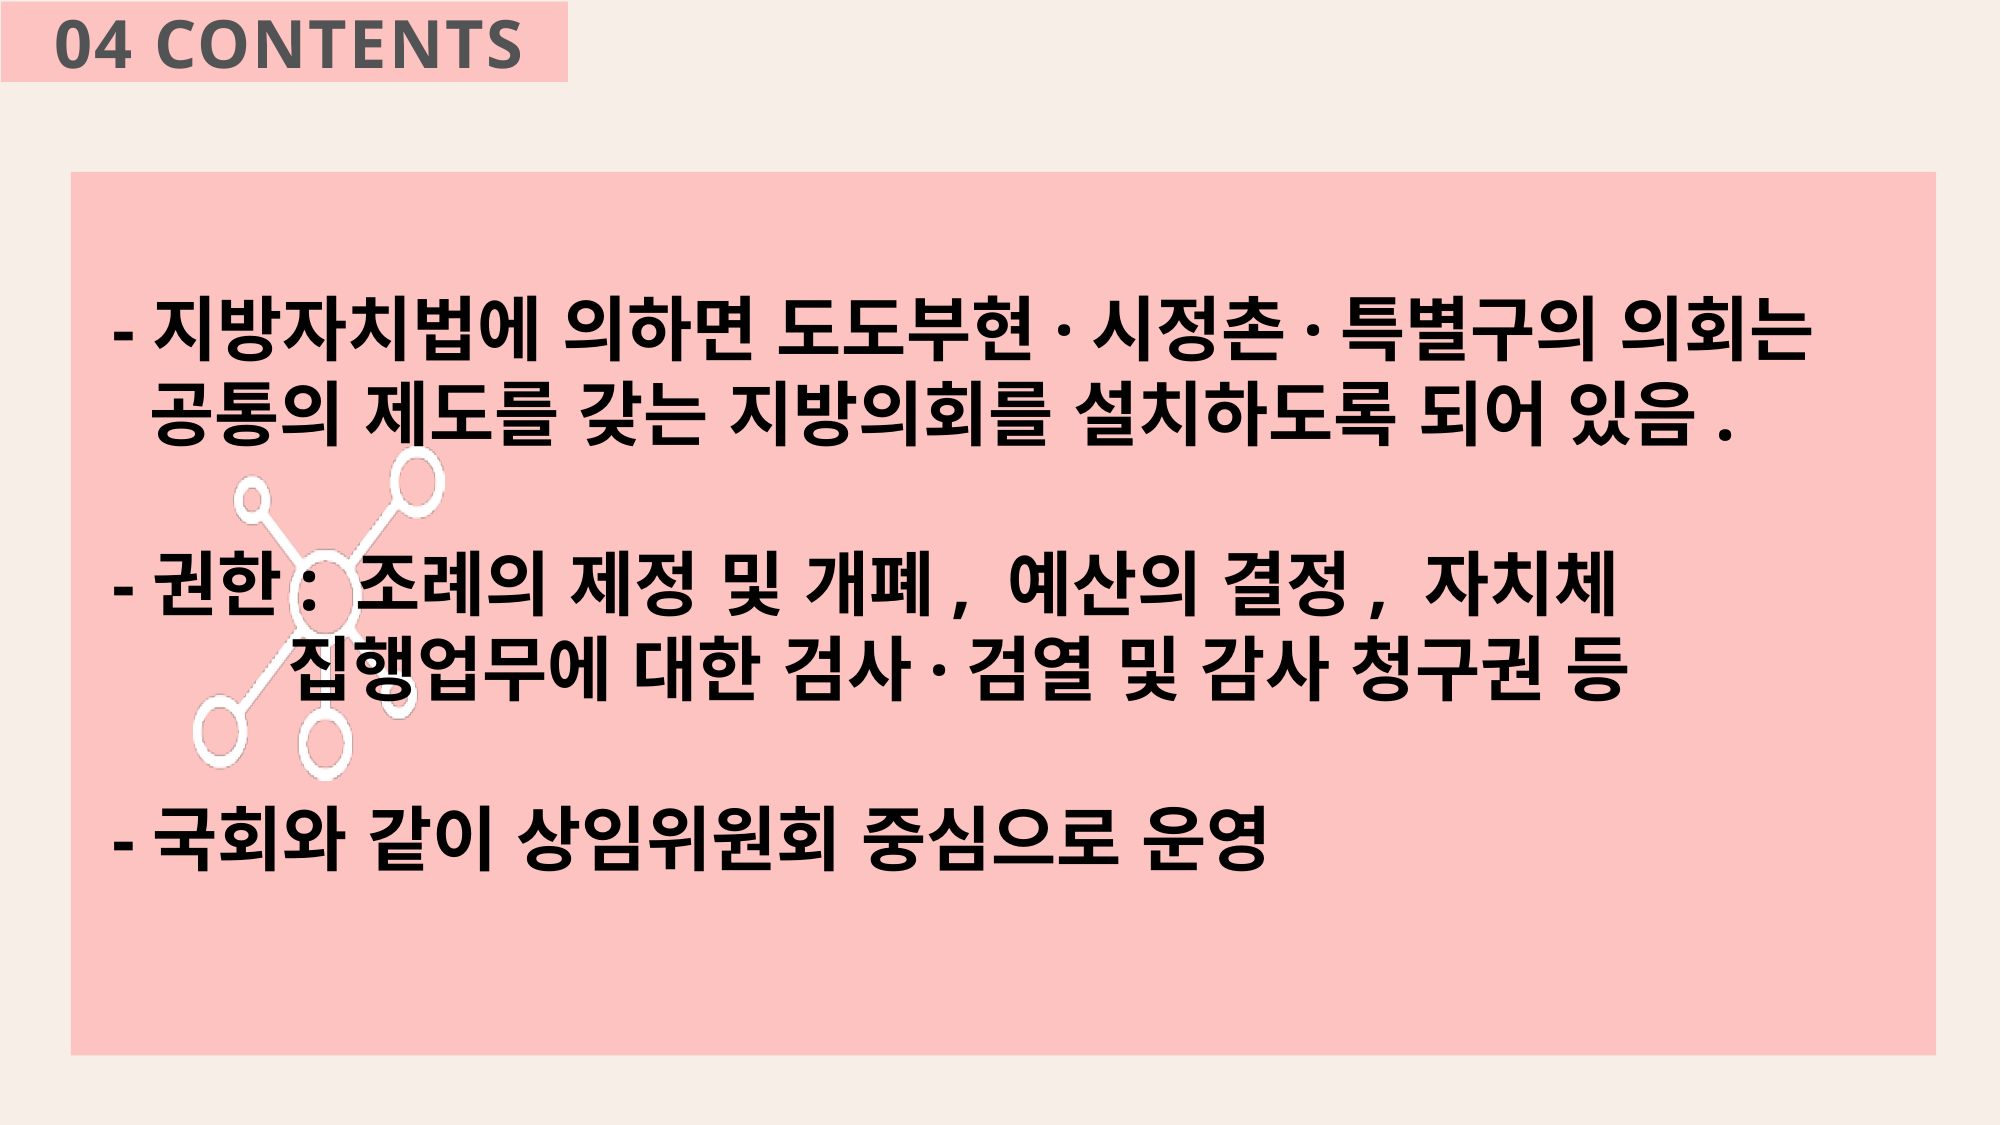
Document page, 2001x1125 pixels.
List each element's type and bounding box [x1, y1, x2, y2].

text_box [70, 171, 1937, 1056]
text_box [0, 0, 598, 91]
